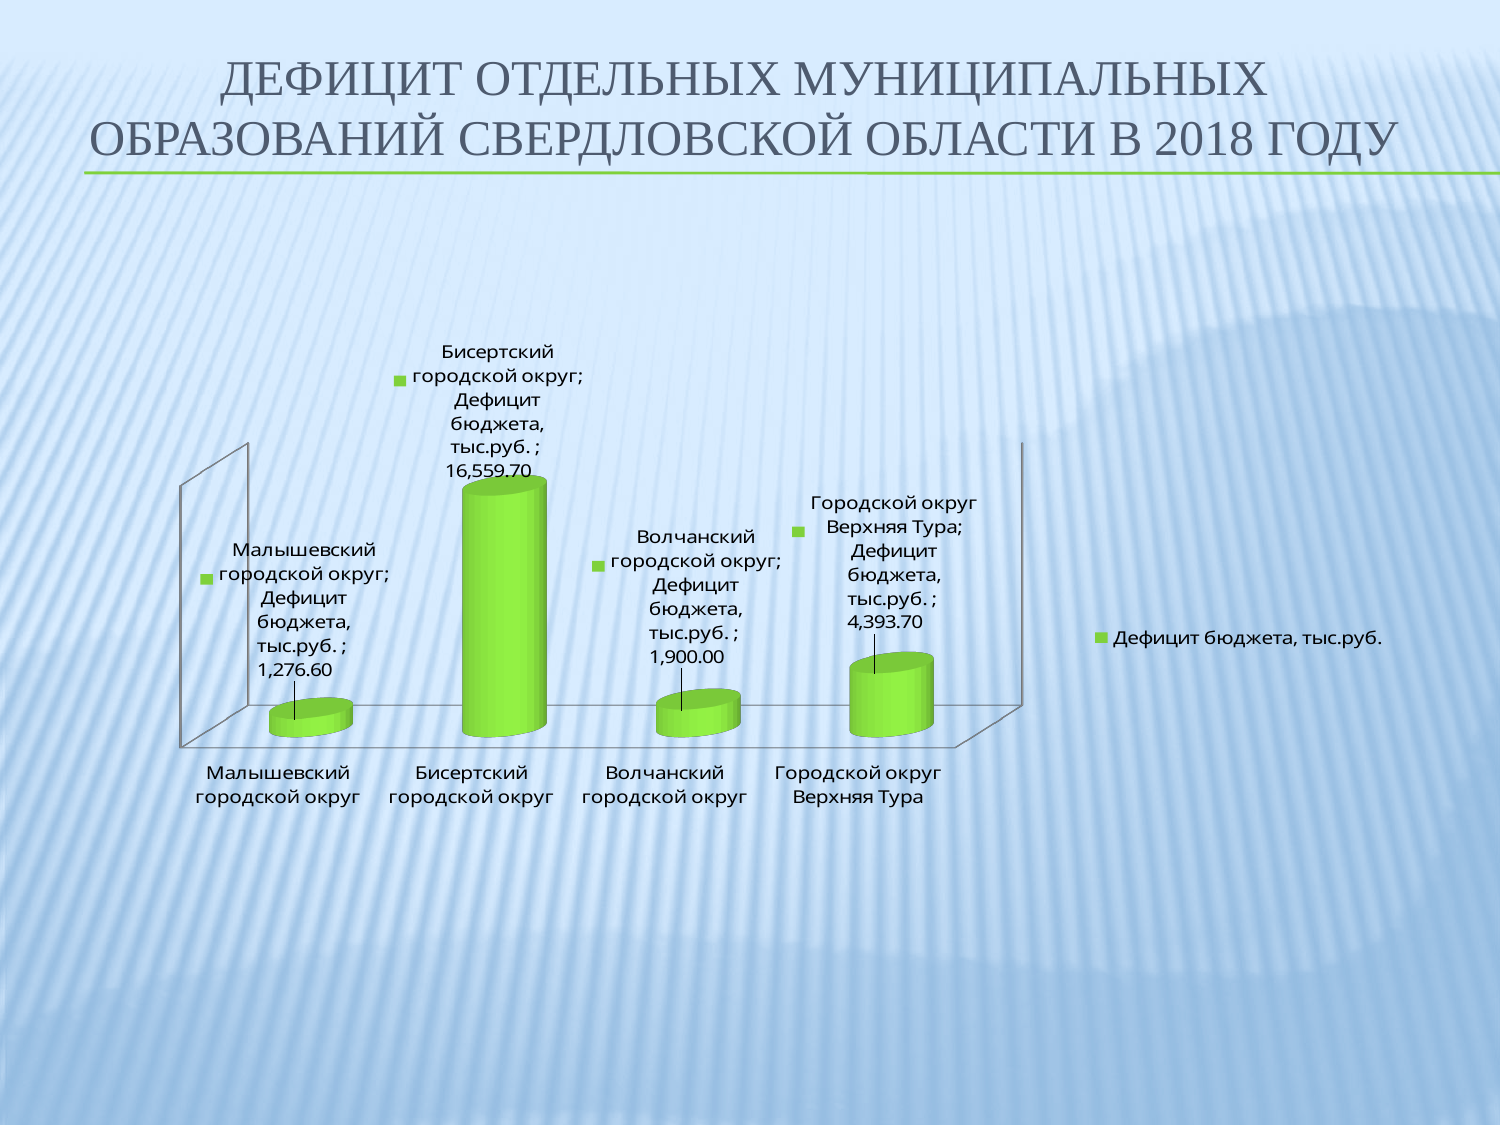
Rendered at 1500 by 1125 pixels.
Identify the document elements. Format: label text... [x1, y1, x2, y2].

title Дефицит отдельных муниципальных образований Свердловской области в 2018 году [58, 23, 1430, 188]
chart [152, 339, 1407, 859]
